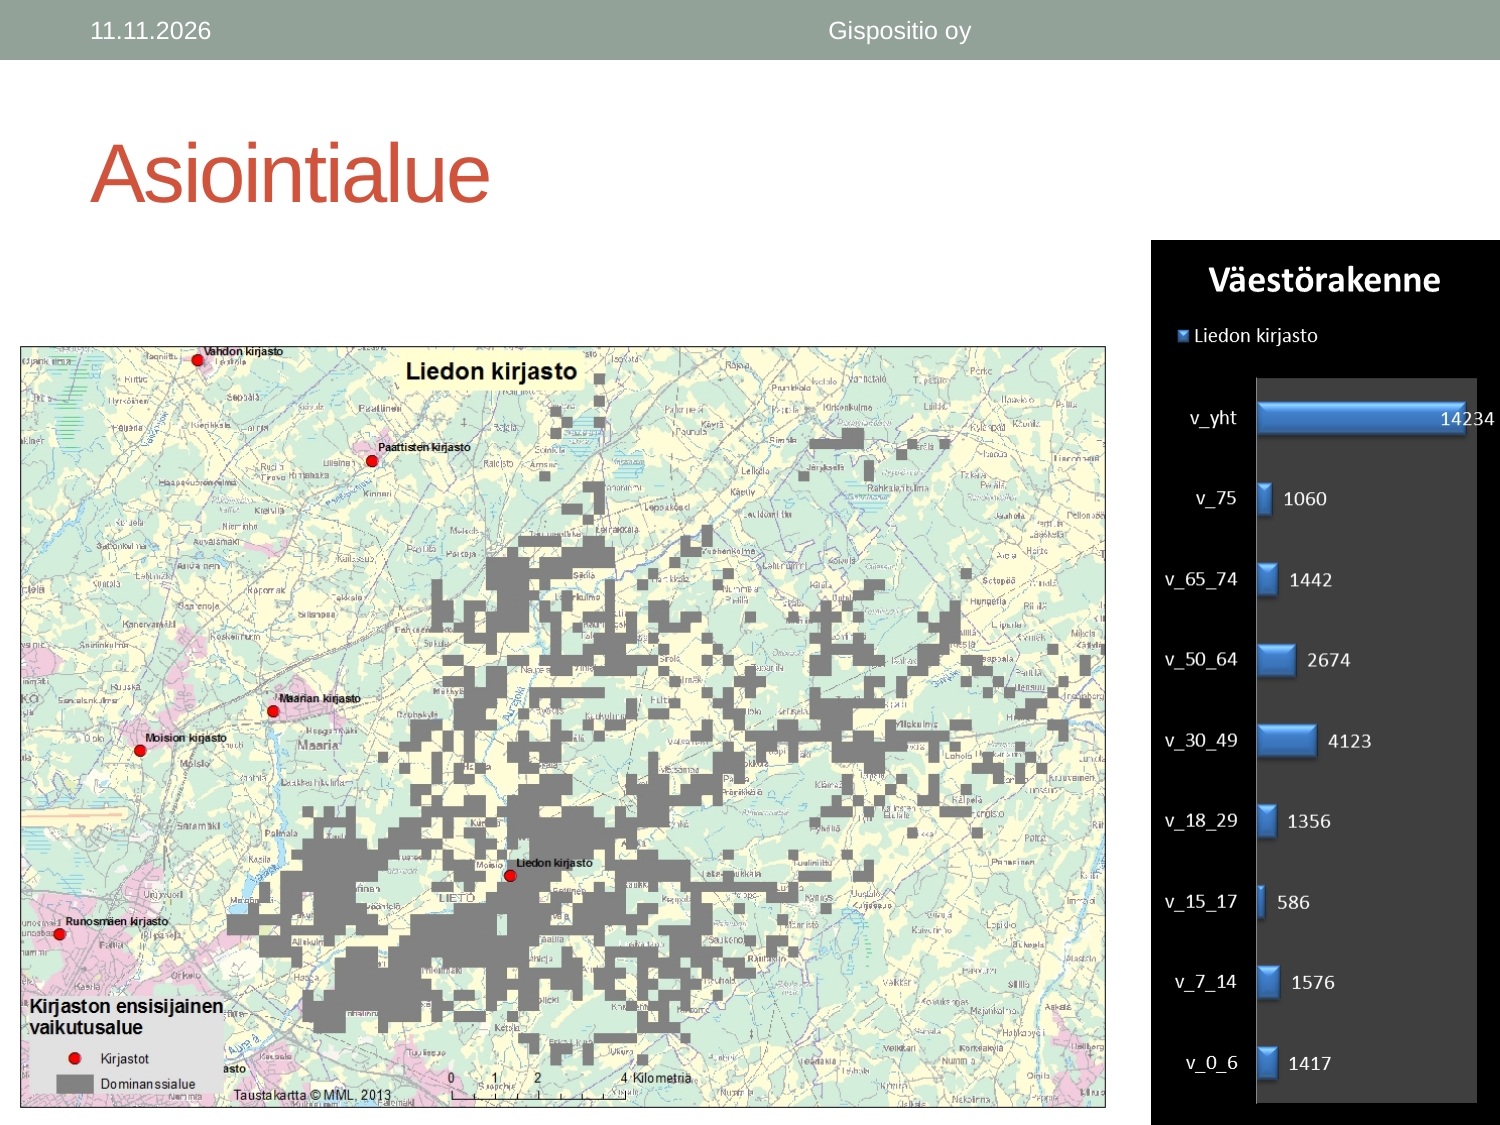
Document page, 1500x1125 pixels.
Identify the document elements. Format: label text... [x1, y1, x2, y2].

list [0, 325, 1129, 1125]
footer Gispositio oy [562, 3, 1238, 57]
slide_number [75, 3, 550, 57]
picture [1150, 239, 1500, 1125]
title Asiointialue [75, 87, 1425, 250]
